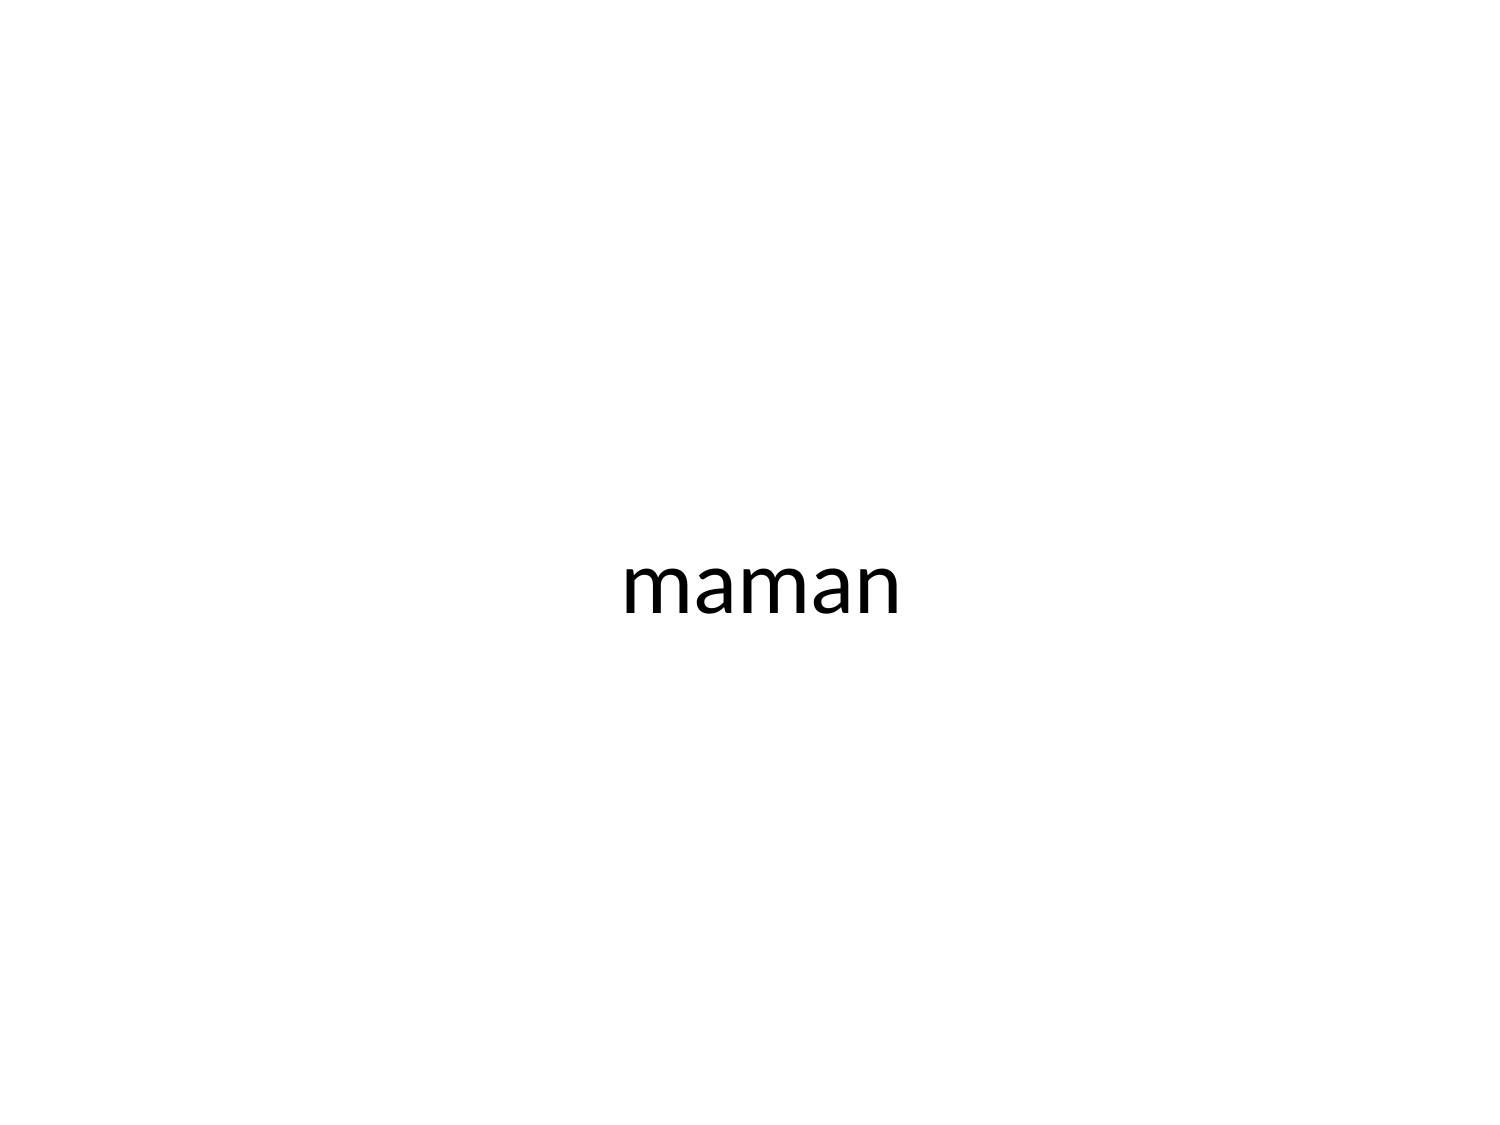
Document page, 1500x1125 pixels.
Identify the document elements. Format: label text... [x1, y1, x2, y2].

title maman [123, 456, 1399, 698]
